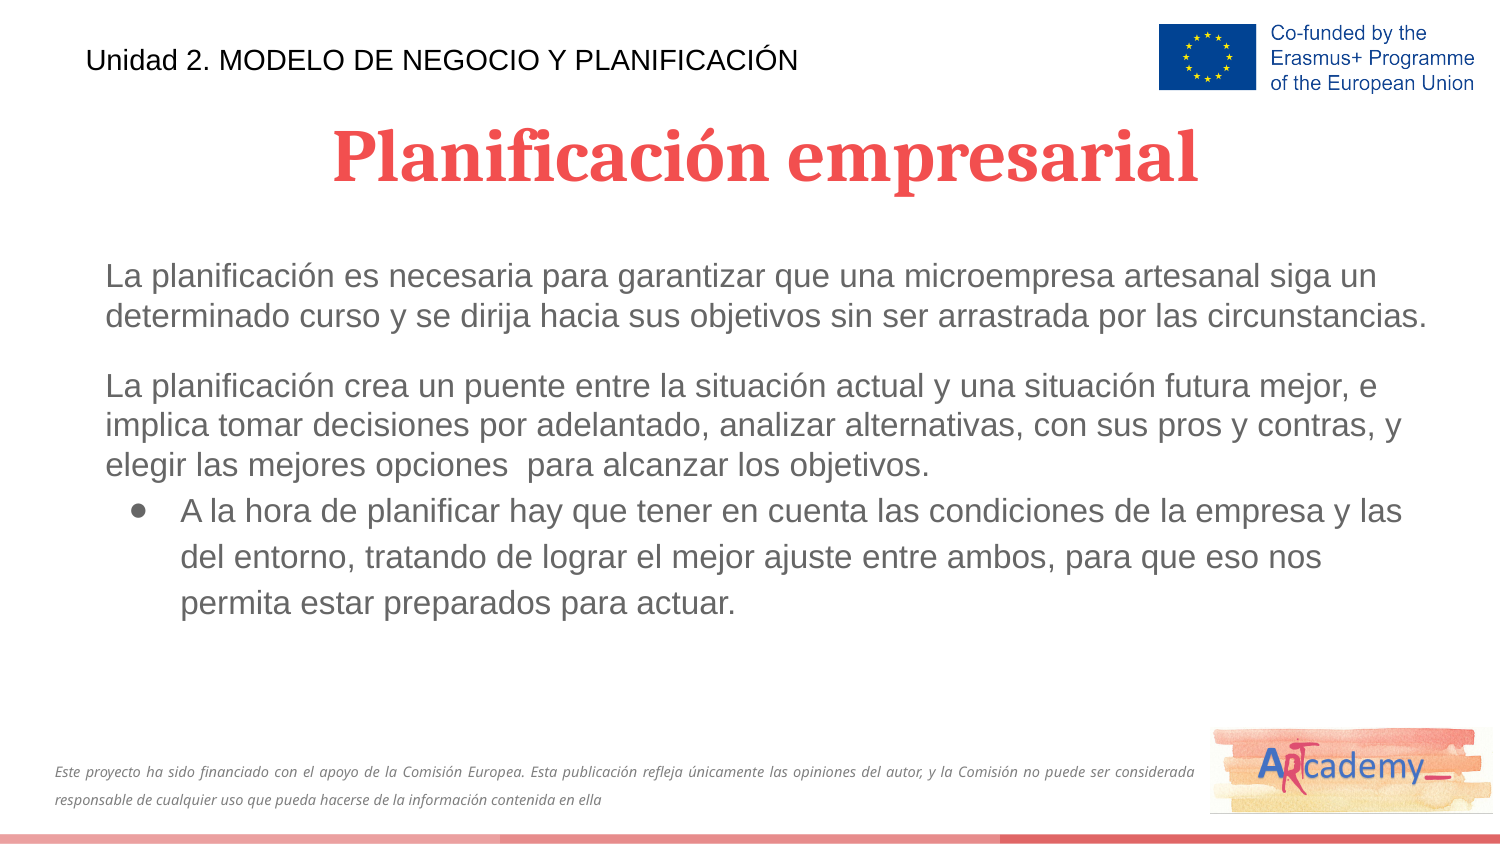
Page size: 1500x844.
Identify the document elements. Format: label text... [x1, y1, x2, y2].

text_box Este proyecto ha sido financiado con el apoyo de la Comisión Europea. Esta publicación refleja únicamente las opiniones del autor, y la Comisión no puede ser considerada responsable de cualquier uso que pueda hacerse de la información contenida en ella [39, 754, 1205, 799]
list La planificación es necesaria para garantizar que una microempresa artesanal siga un determinado curso y se dirija hacia sus objetivos sin ser arrastrada por las circunstancias. La planificación crea un puente entre la situación actual y una situación futura mejor, e implica tomar decisiones por adelantado, analizar alternativas, con sus pros y contras, y elegir las mejores opciones para alcanzar los objetivos. A la hora de planificar hay que tener en cuenta las condiciones de la empresa y las del entorno, tratando de lograr el mejor ajuste entre ambos, para que eso nos permita estar preparados para actuar. [90, 239, 1452, 682]
picture [1158, 24, 1474, 94]
text_box Unidad 2. MODELO DE NEGOCIO Y PLANIFICACIÓN [70, 33, 858, 119]
picture [1210, 709, 1493, 844]
title Planificación empresarial [180, 4, 1352, 212]
